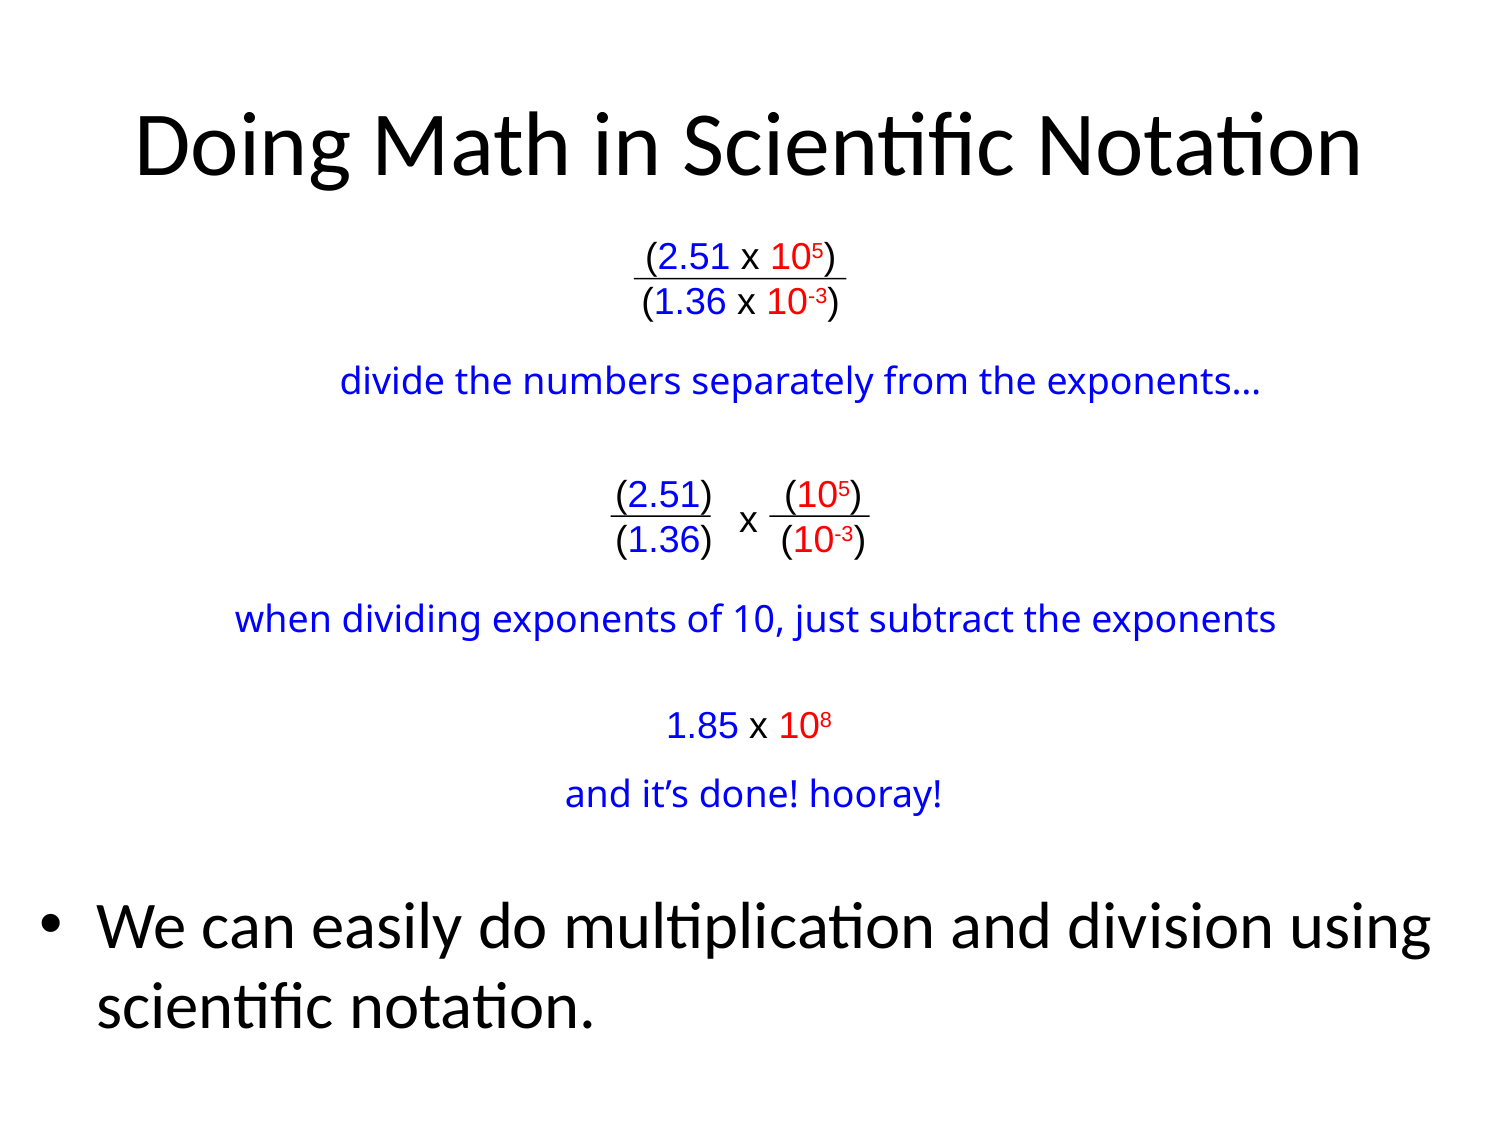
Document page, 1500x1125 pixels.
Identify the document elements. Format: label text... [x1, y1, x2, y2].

text_box (105) (10-3) [765, 462, 881, 568]
title Doing Math in Scientific Notation [75, 45, 1425, 233]
text_box and it’s done! hooray! [549, 762, 1050, 823]
text_box divide the numbers separately from the exponents… [324, 349, 1438, 410]
text_box 1.85 x 108 [651, 693, 847, 754]
text_box when dividing exponents of 10, just subtract the exponents [174, 587, 1338, 648]
text_box (2.51) (1.36) [600, 462, 728, 568]
list We can easily do multiplication and division using scientific notation. [24, 874, 1463, 1100]
text_box (2.51 x 105) (1.36 x 10-3) [626, 224, 855, 330]
text_box x [724, 487, 773, 548]
